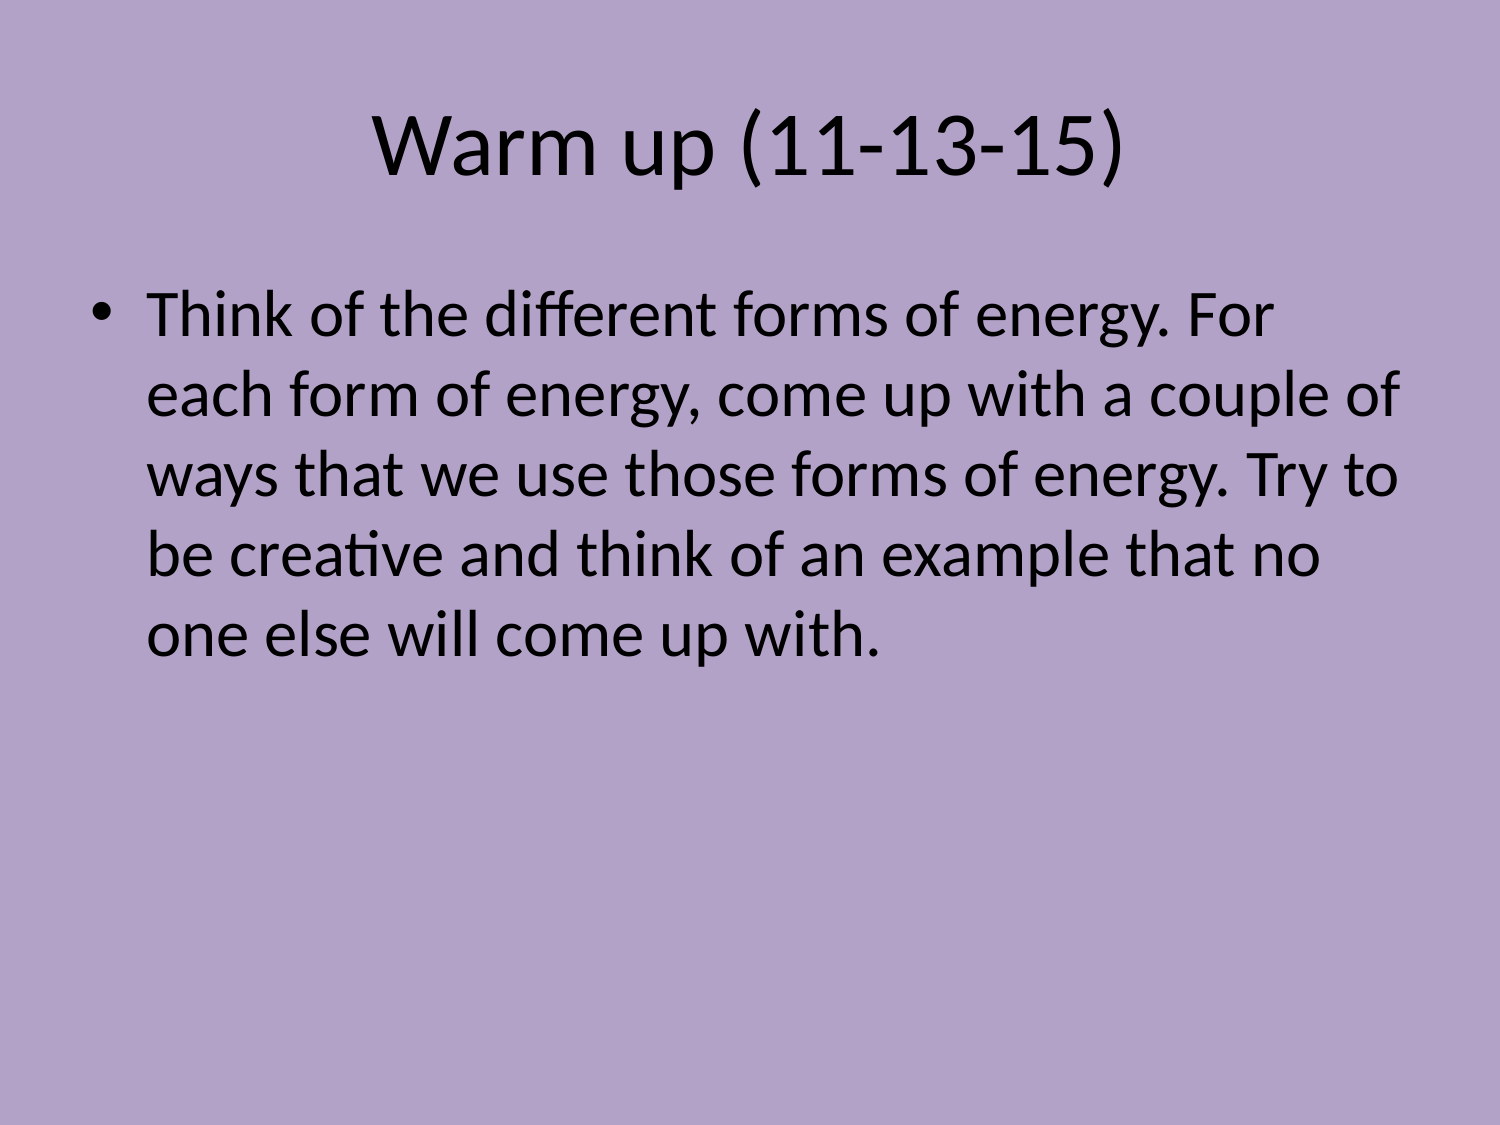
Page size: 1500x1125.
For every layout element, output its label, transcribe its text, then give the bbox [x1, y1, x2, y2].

list Think of the different forms of energy. For each form of energy, come up with a couple of ways that we use those forms of energy. Try to be creative and think of an example that no one else will come up with. [75, 262, 1425, 1005]
title Warm up (11-13-15) [75, 45, 1425, 233]
